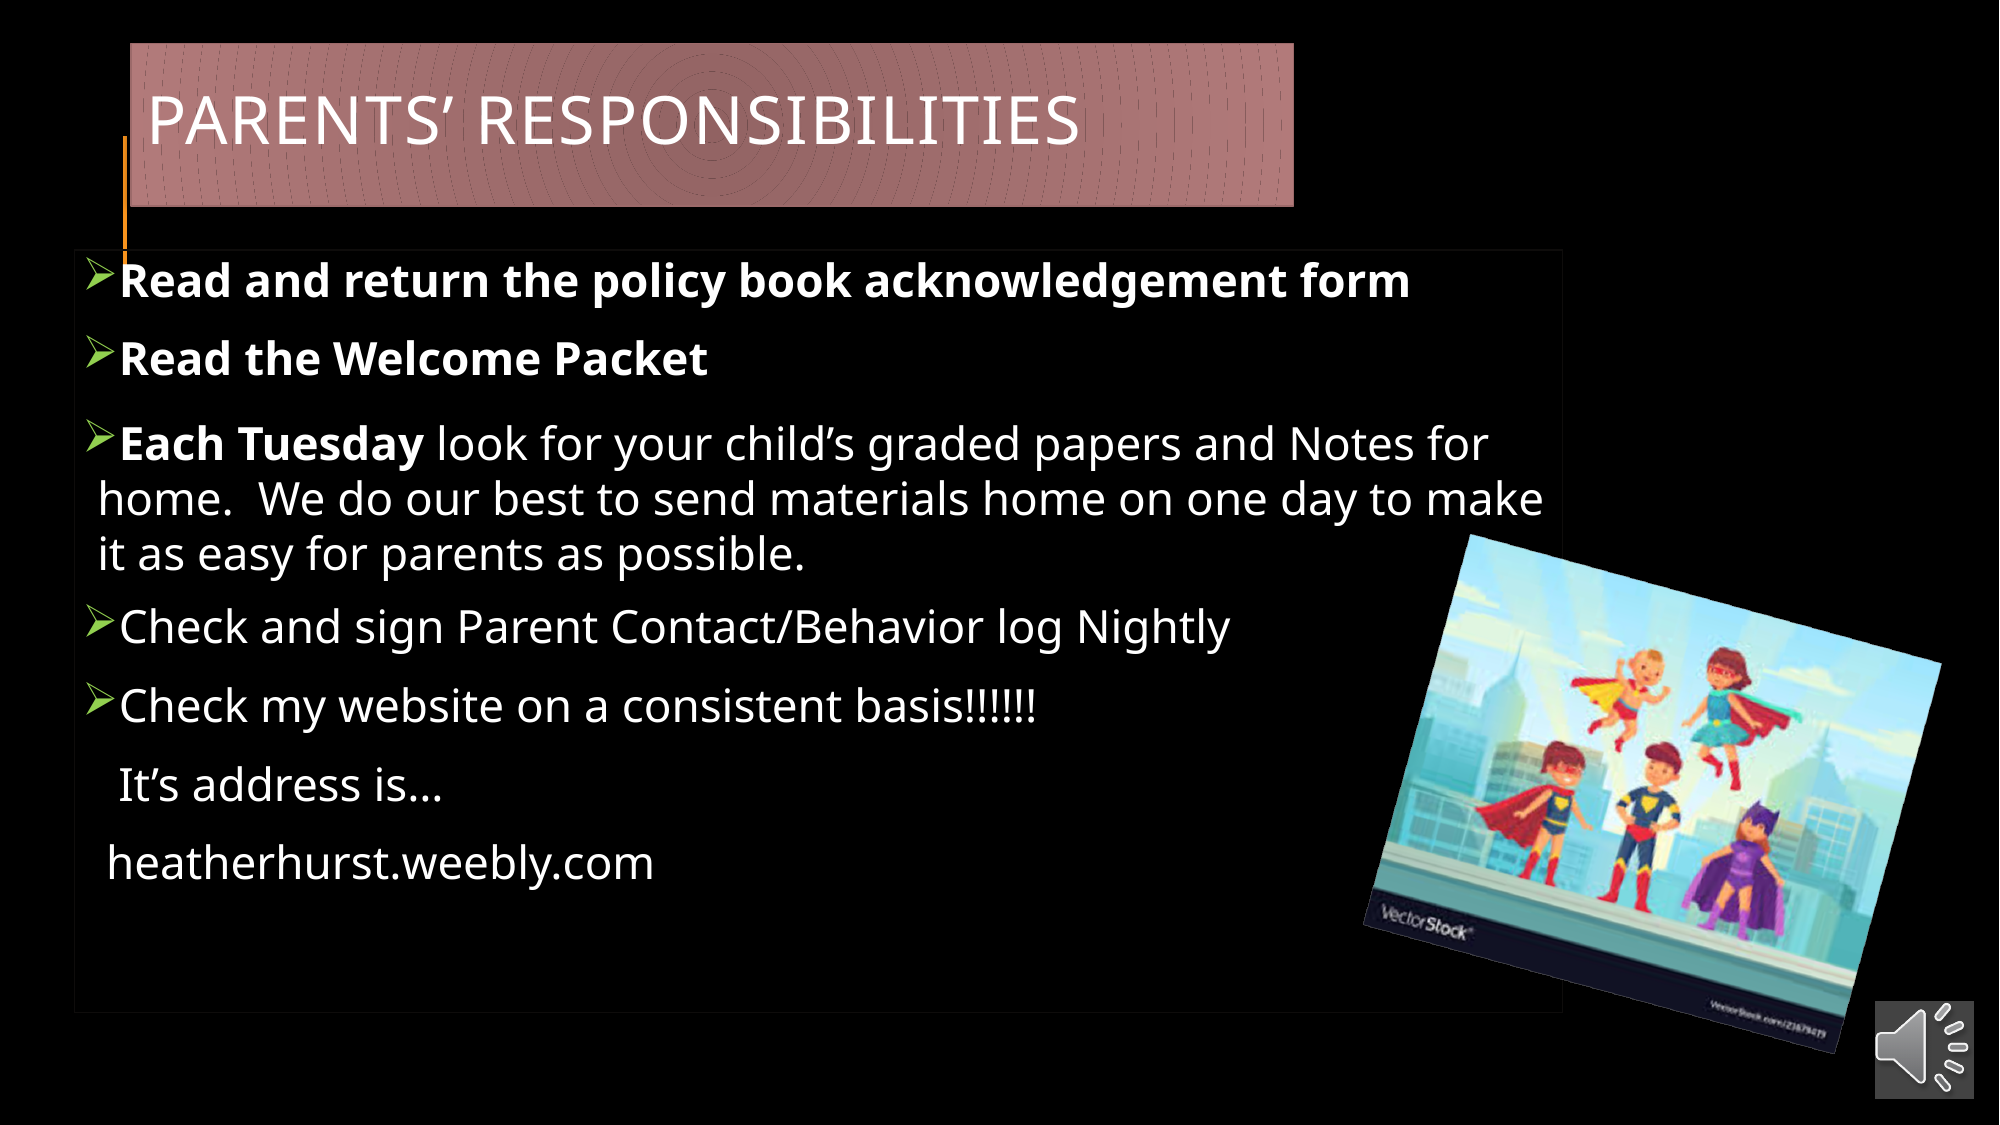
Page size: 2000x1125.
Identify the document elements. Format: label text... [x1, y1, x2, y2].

picture [1364, 535, 1941, 1053]
list Read and return the policy book acknowledgement form Read the Welcome Packet Each Tuesday look for your child’s graded papers and Notes for home. We do our best to send materials home on one day to make it as easy for parents as possible. Check and sign Parent Contact/Behavior log Nightly Check my website on a consistent basis!!!!!! It’s address is… heatherhurst.weebly.com [74, 249, 1563, 1013]
picture [1874, 999, 1975, 1101]
title Parents’ Responsibilities [130, 43, 1294, 207]
